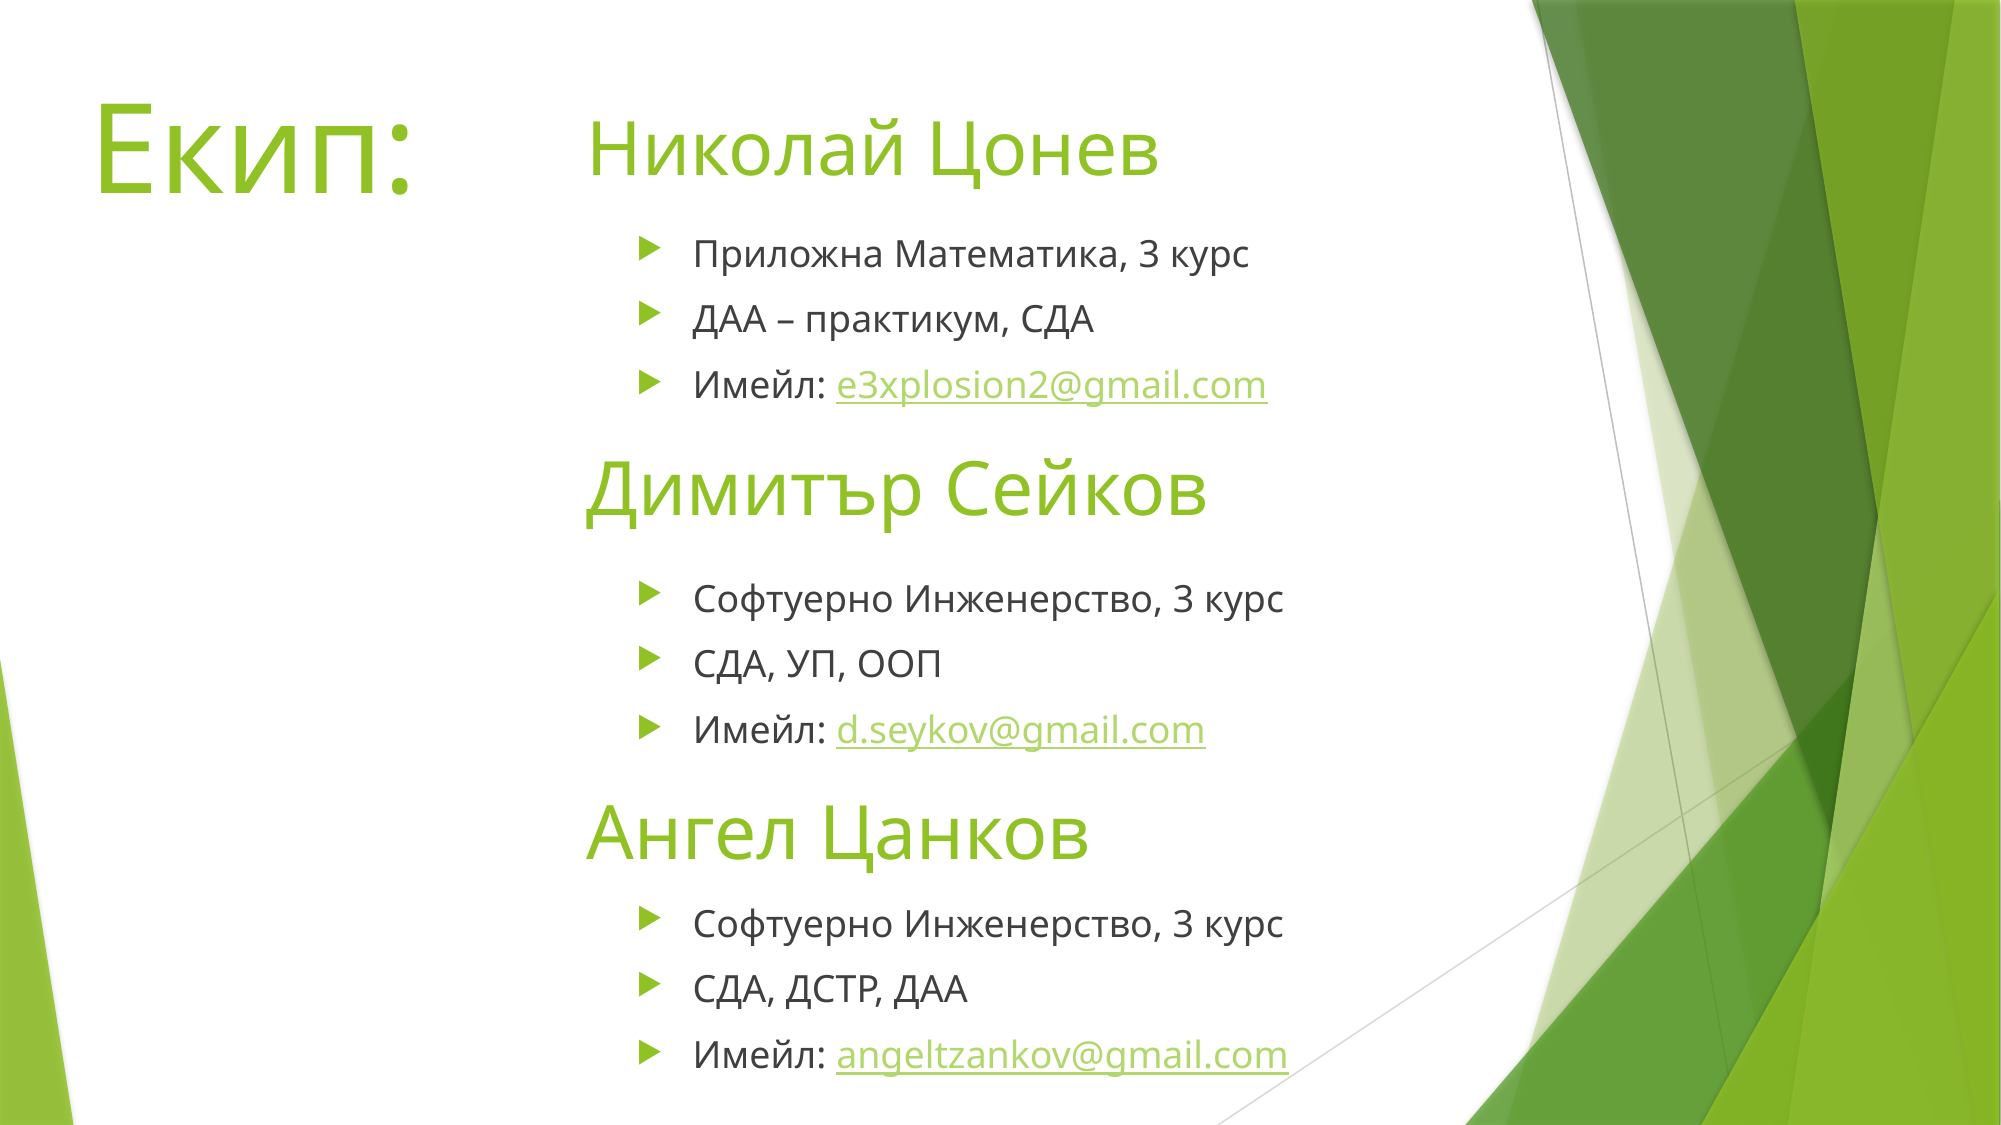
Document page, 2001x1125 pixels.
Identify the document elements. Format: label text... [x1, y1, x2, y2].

list Софтуерно Инженерство, 3 курс СДА, УП, ООП Имейл: d.seykov@gmail.com [621, 567, 2000, 777]
text_box Ангел Цанков [571, 776, 1982, 939]
title Николай Цонев [571, 93, 1982, 255]
text_box Екип: [74, 60, 437, 222]
text_box Димитър Сейков [571, 432, 1982, 595]
text_box Приложна Математика, 3 курс ДАА – практикум, СДА Имейл: e3xplosion2@gmail.com [621, 222, 2000, 432]
text_box Софтуерно Инженерство, 3 курс СДА, ДСТР, ДАА Имейл: angeltzankov@gmail.com [621, 892, 2000, 1103]
